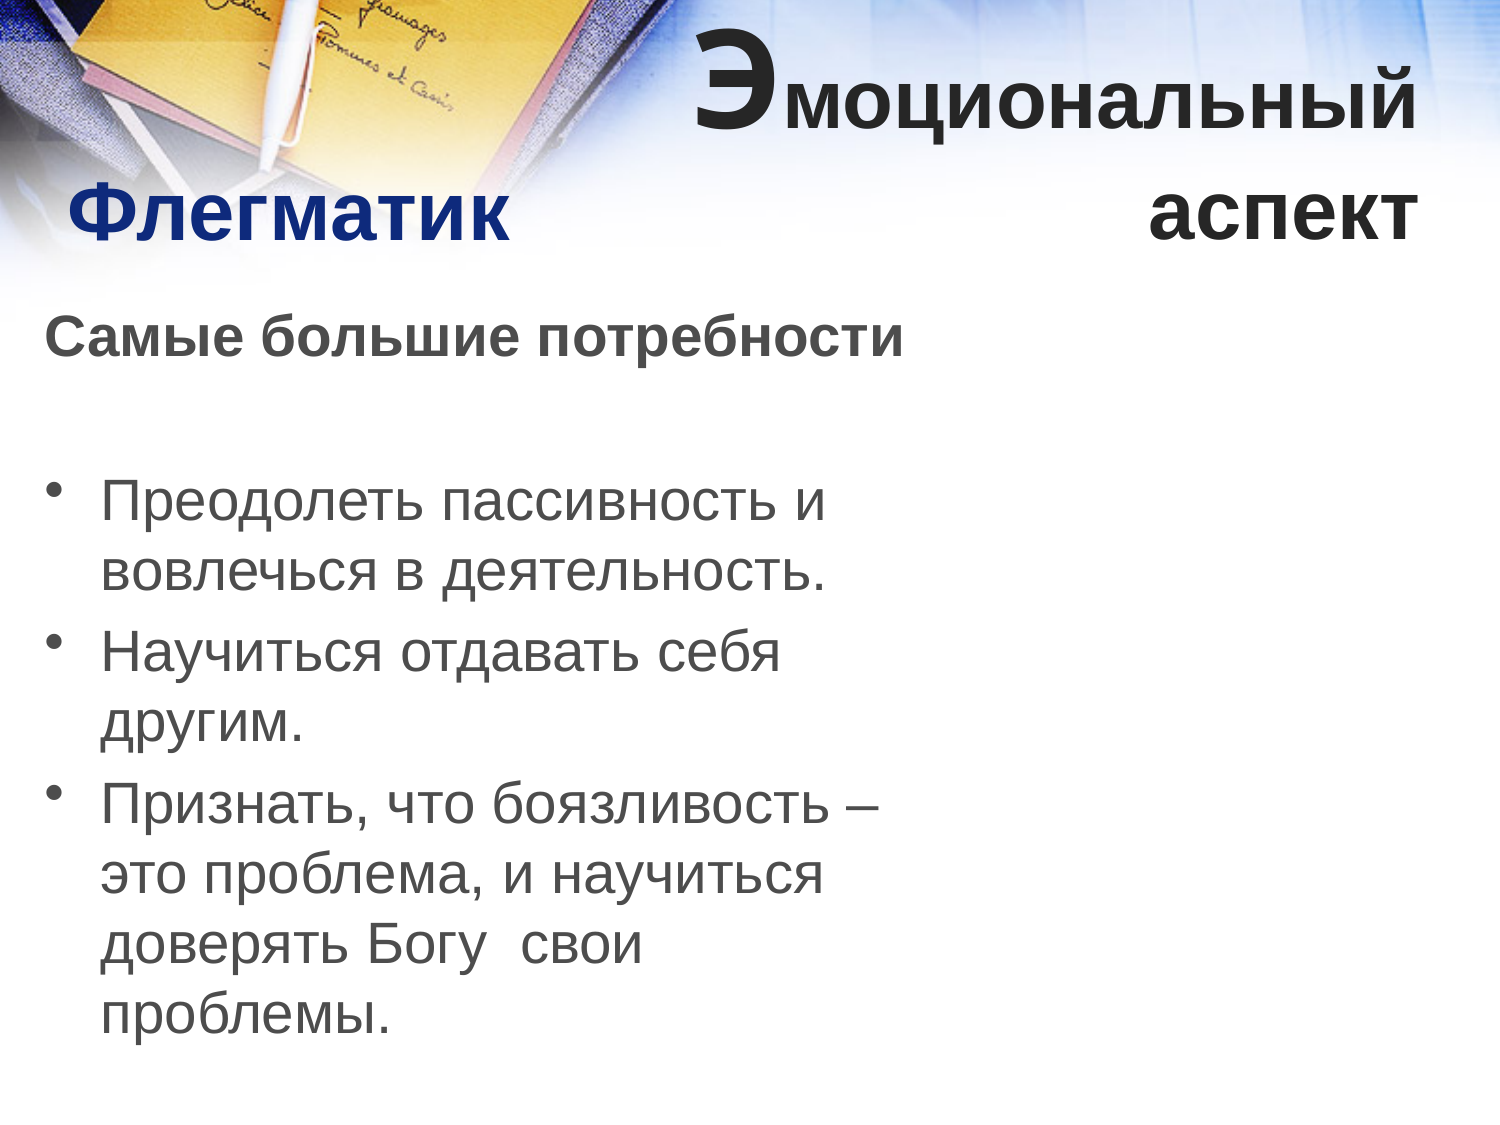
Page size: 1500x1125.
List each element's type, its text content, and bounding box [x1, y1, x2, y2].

list Самые большие потребности Преодолеть пассивность и вовлечься в деятельность. Научиться отдавать себя другим. Признать, что боязливость – это проблема, и научиться доверять Богу свои проблемы. [29, 291, 951, 941]
text_box Эмоциональный аспект [336, 0, 1435, 264]
text_box Флегматик [53, 149, 621, 265]
picture [0, 0, 1500, 1125]
